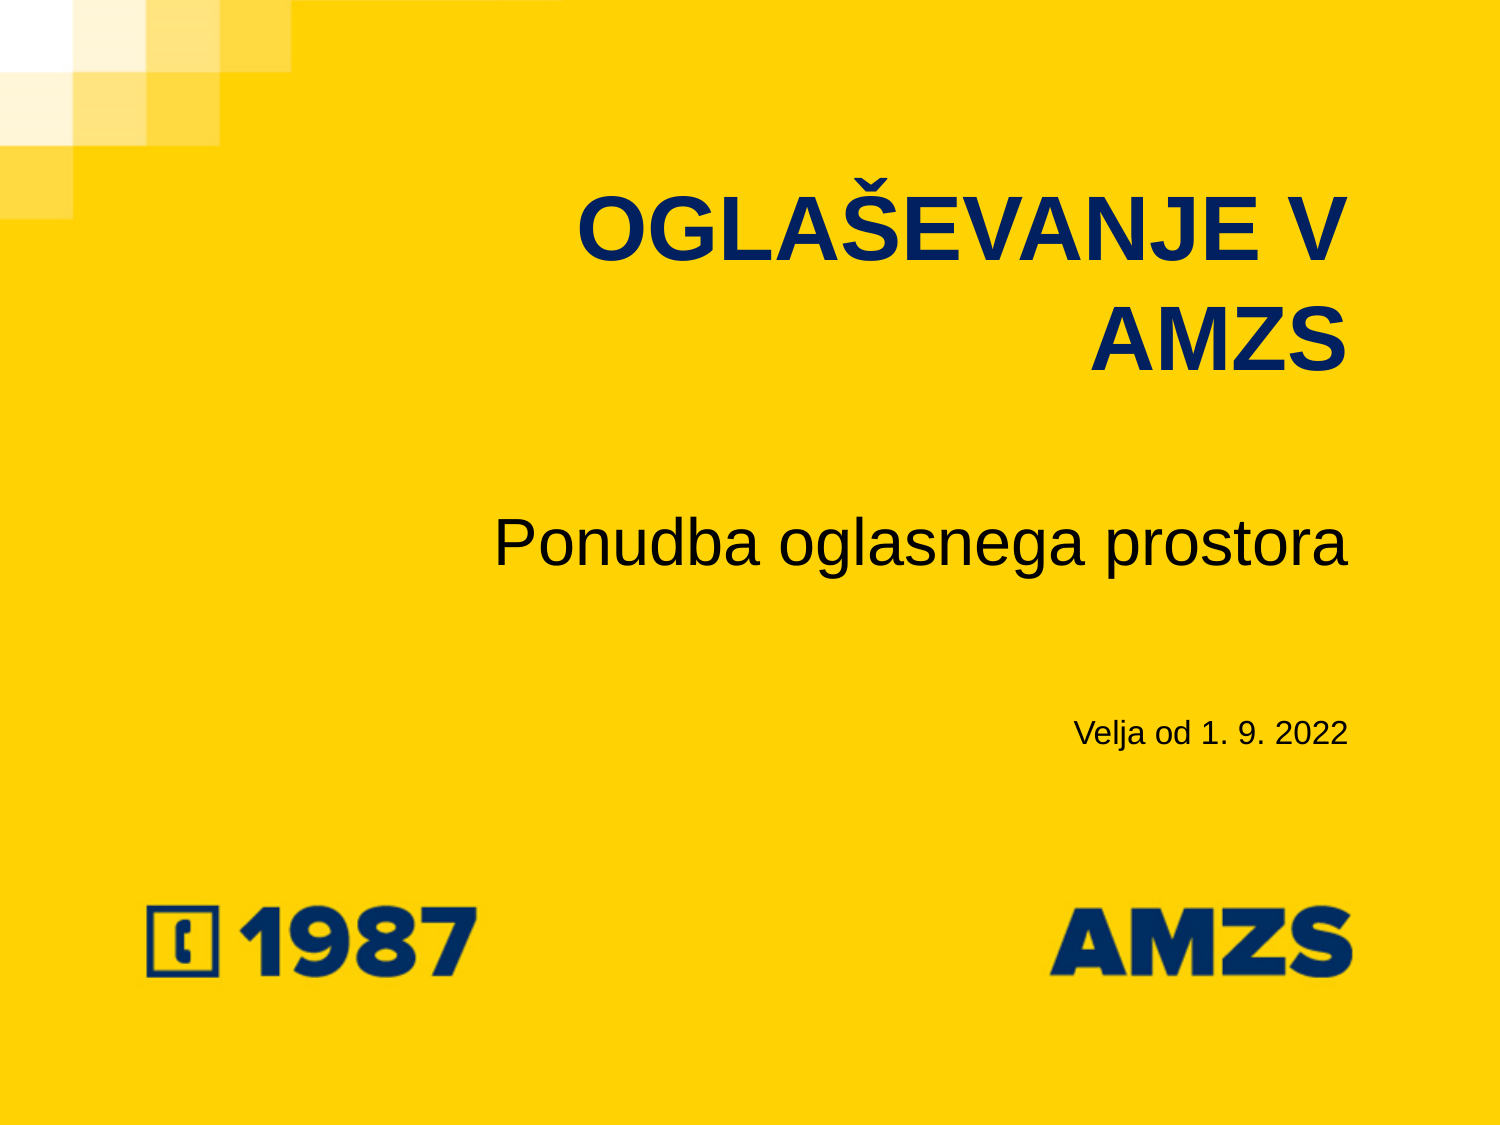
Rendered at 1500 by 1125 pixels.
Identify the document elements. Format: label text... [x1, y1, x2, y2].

list Velja od 1. 9. 2022 [277, 704, 1365, 764]
picture [0, 0, 1500, 1125]
list oglAŠevanje v AMZS [277, 78, 1365, 480]
list Ponudba oglasnega prostora [277, 491, 1365, 669]
